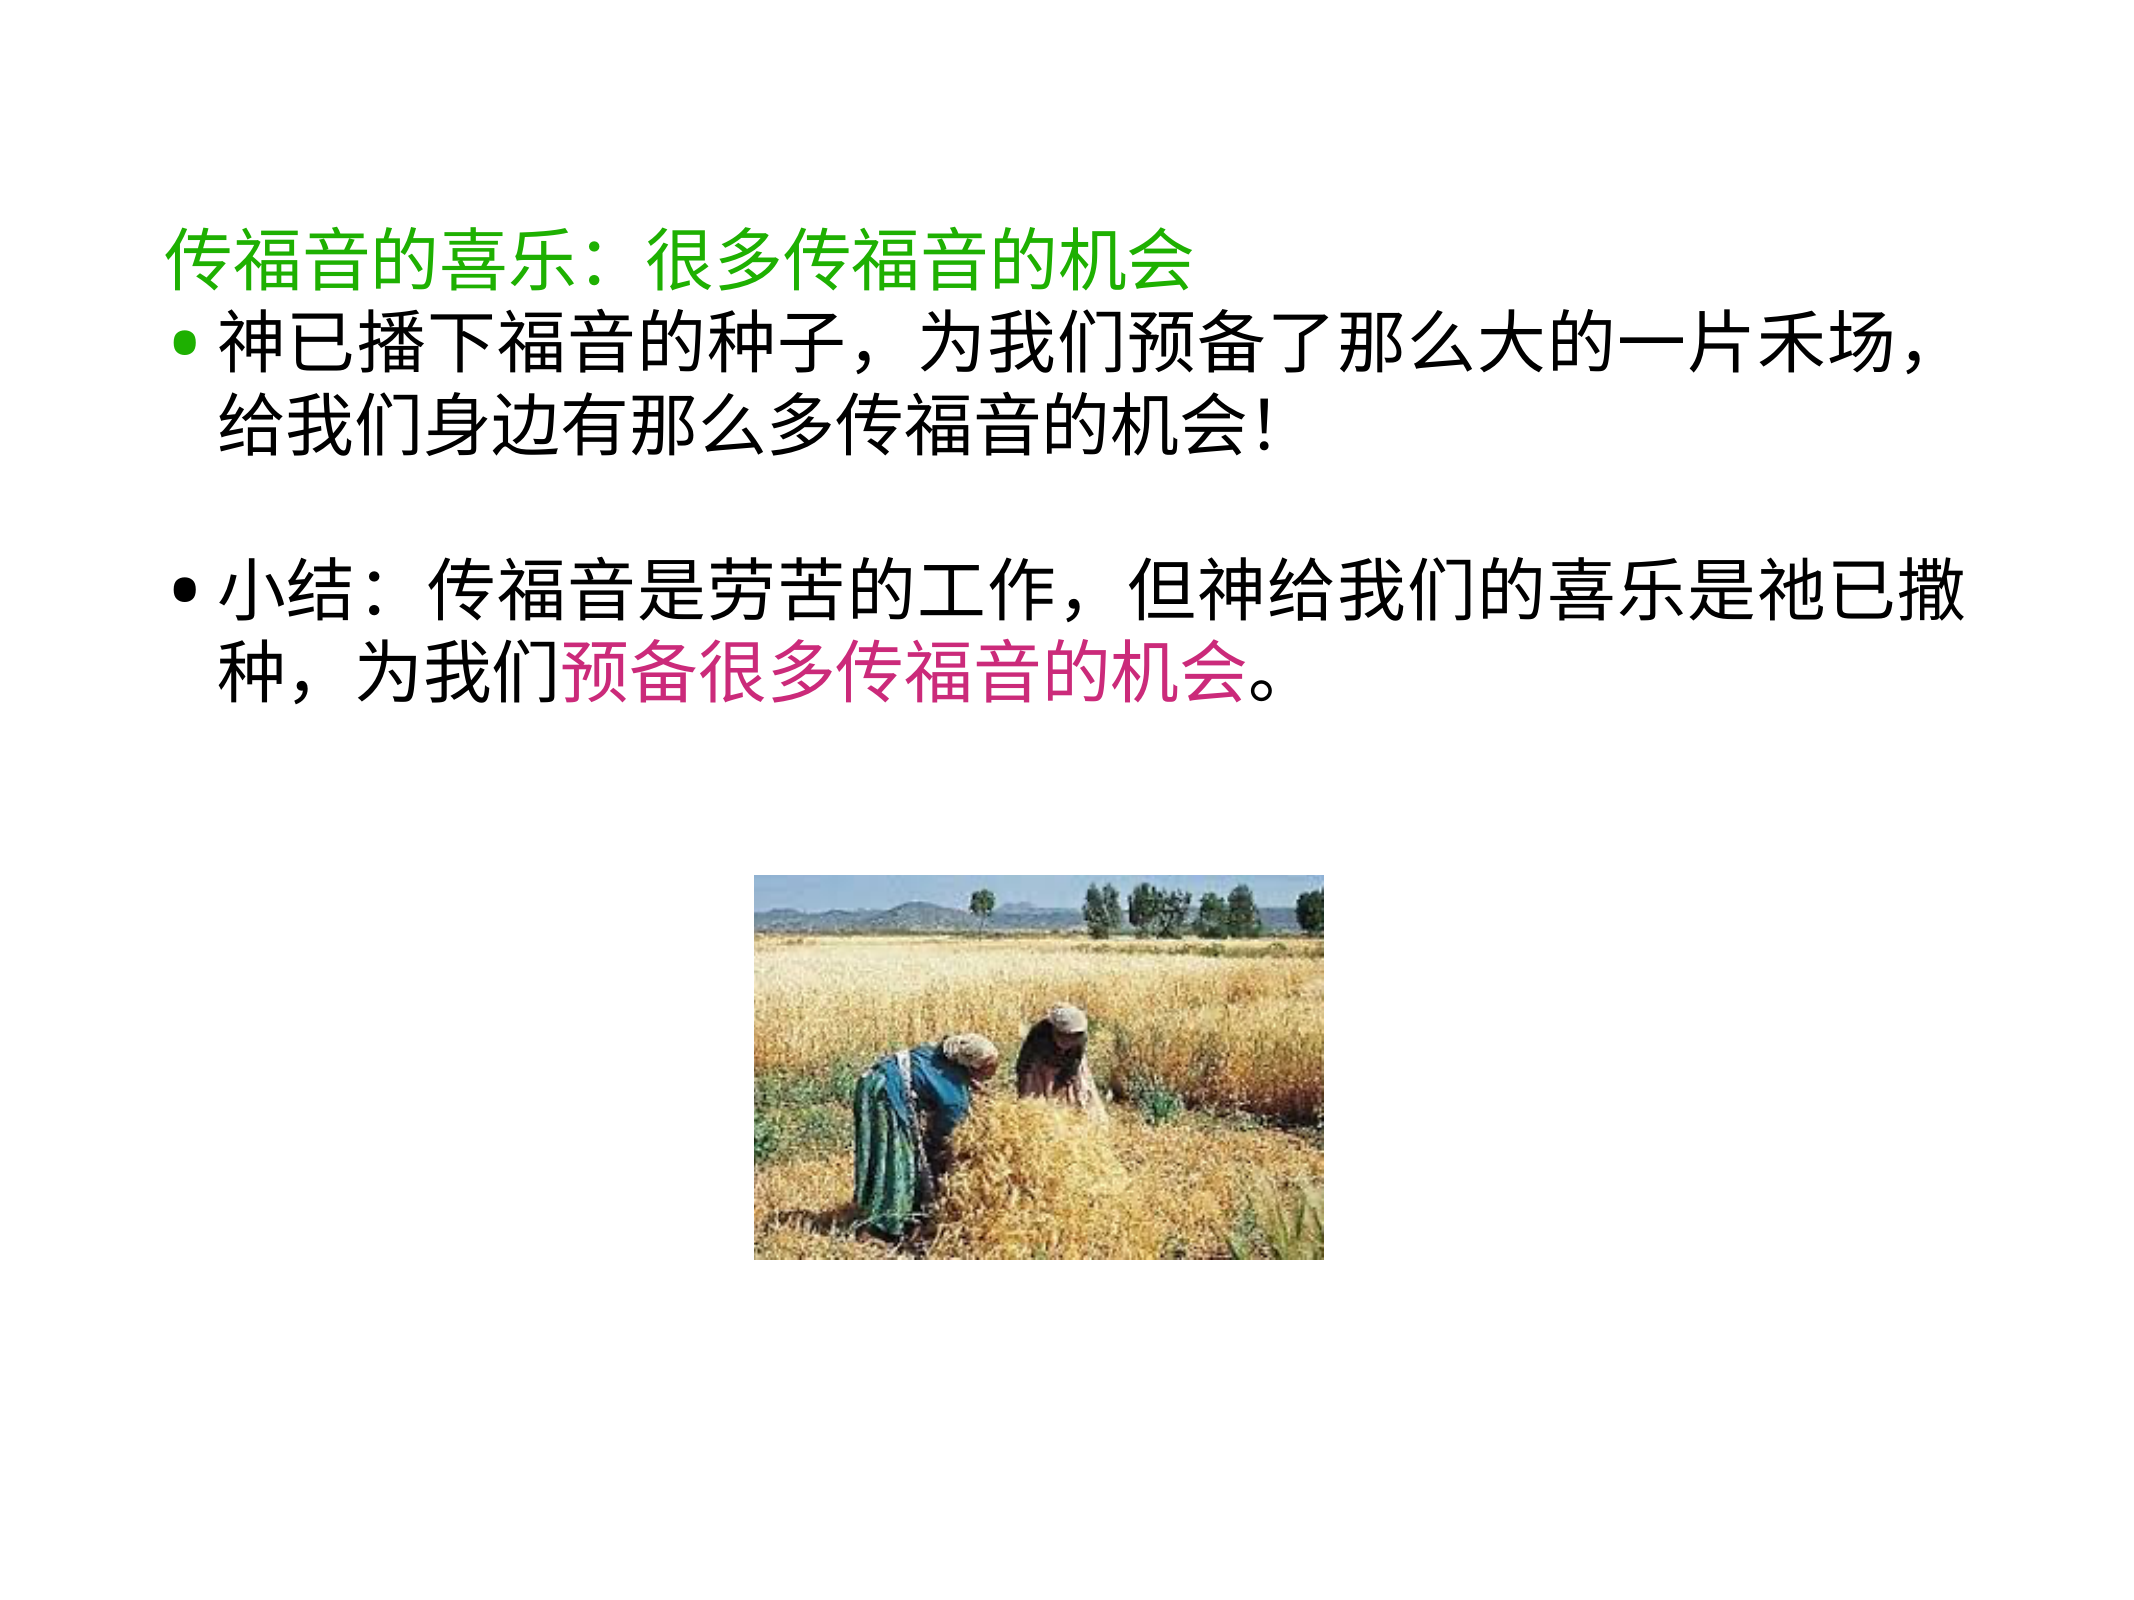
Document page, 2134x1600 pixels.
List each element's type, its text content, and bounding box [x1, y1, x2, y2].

list 传福音的喜乐：很多传福音的机会 神已播下福音的种子，为我们预备了那么大的一片禾场，给我们身边有那么多传福音的机会！ 小结：传福音是劳苦的工作，但神给我们的喜乐是祂已撒种，为我们预备很多传福音的机会。 [155, 207, 1978, 890]
picture [754, 875, 1324, 1260]
